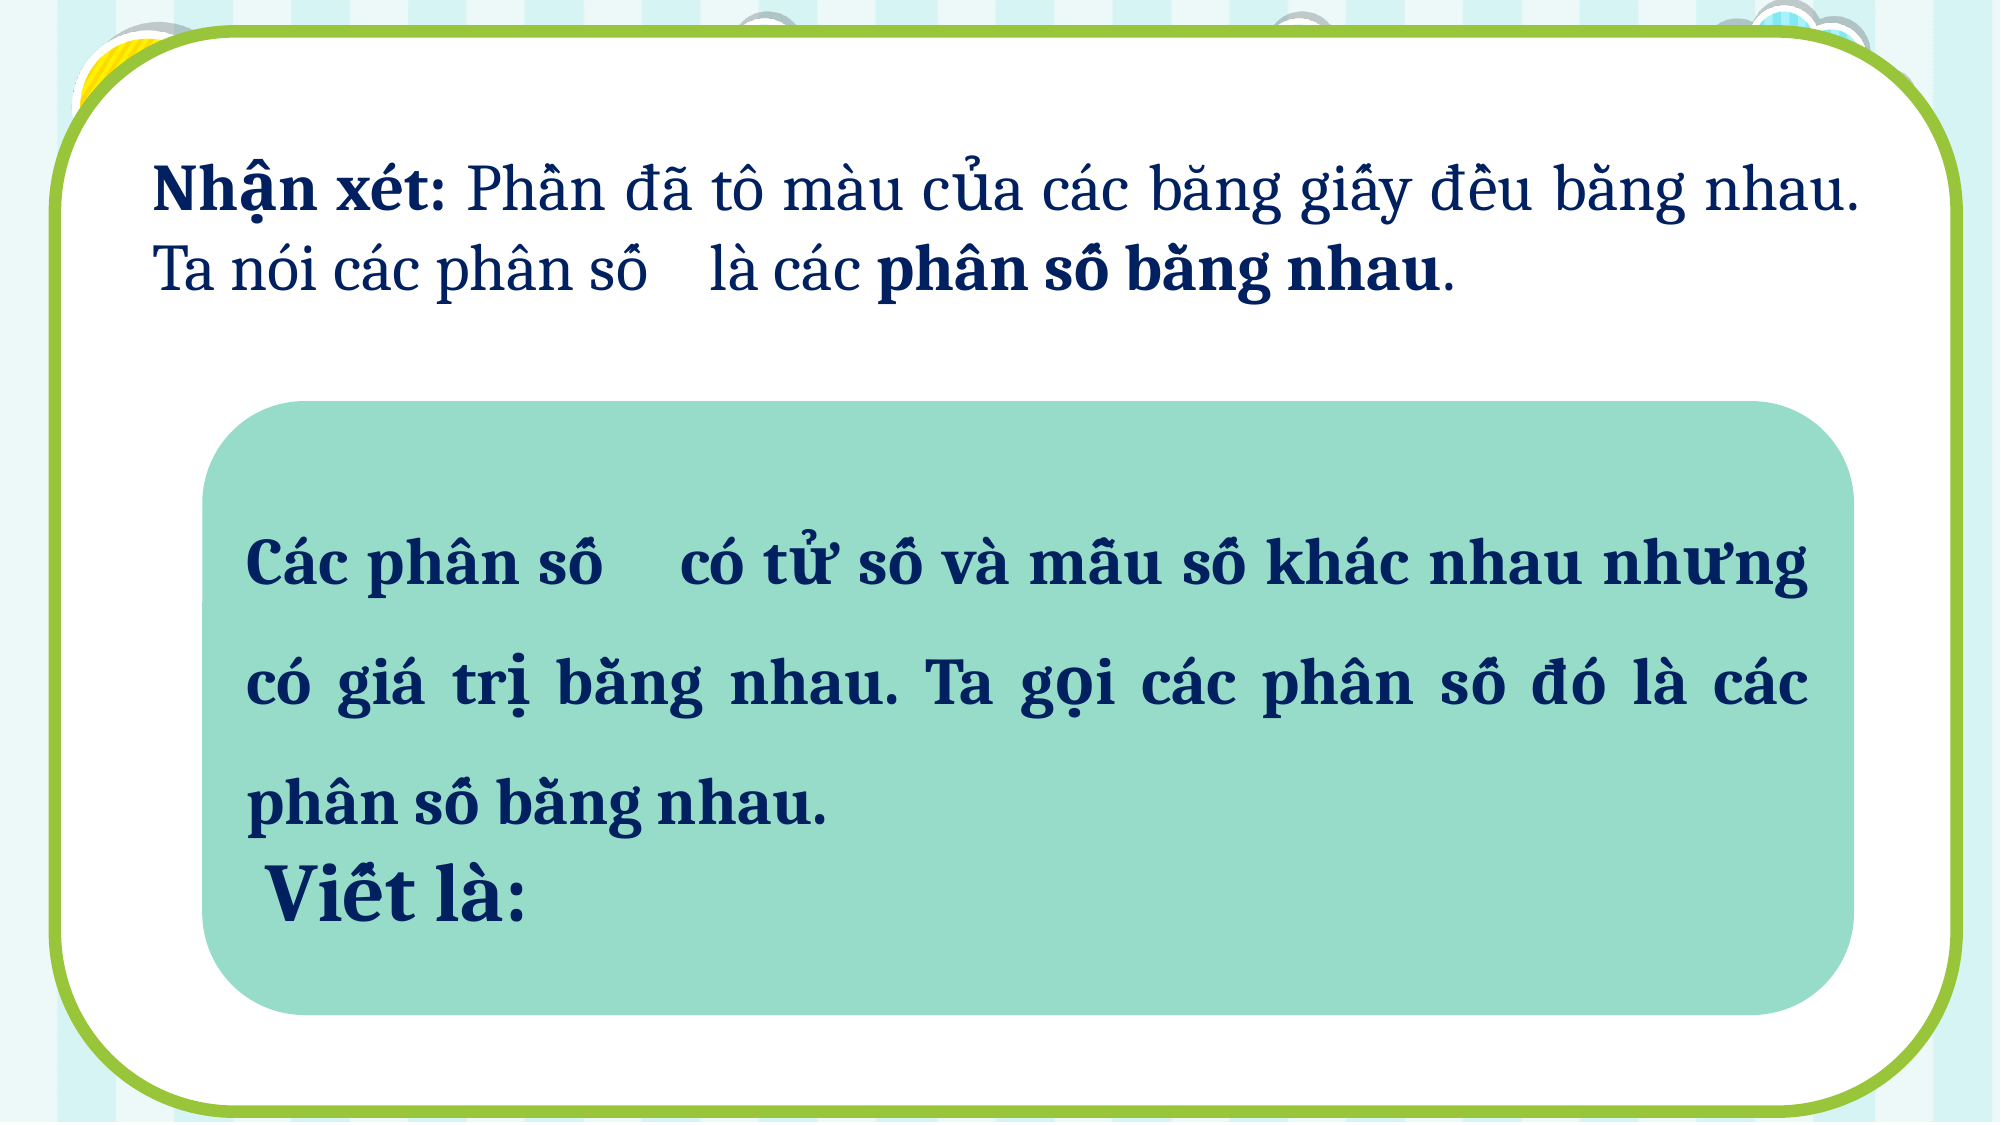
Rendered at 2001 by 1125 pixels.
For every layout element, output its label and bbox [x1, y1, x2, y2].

text_box [53, 30, 1958, 1113]
picture [0, 0, 2001, 1122]
